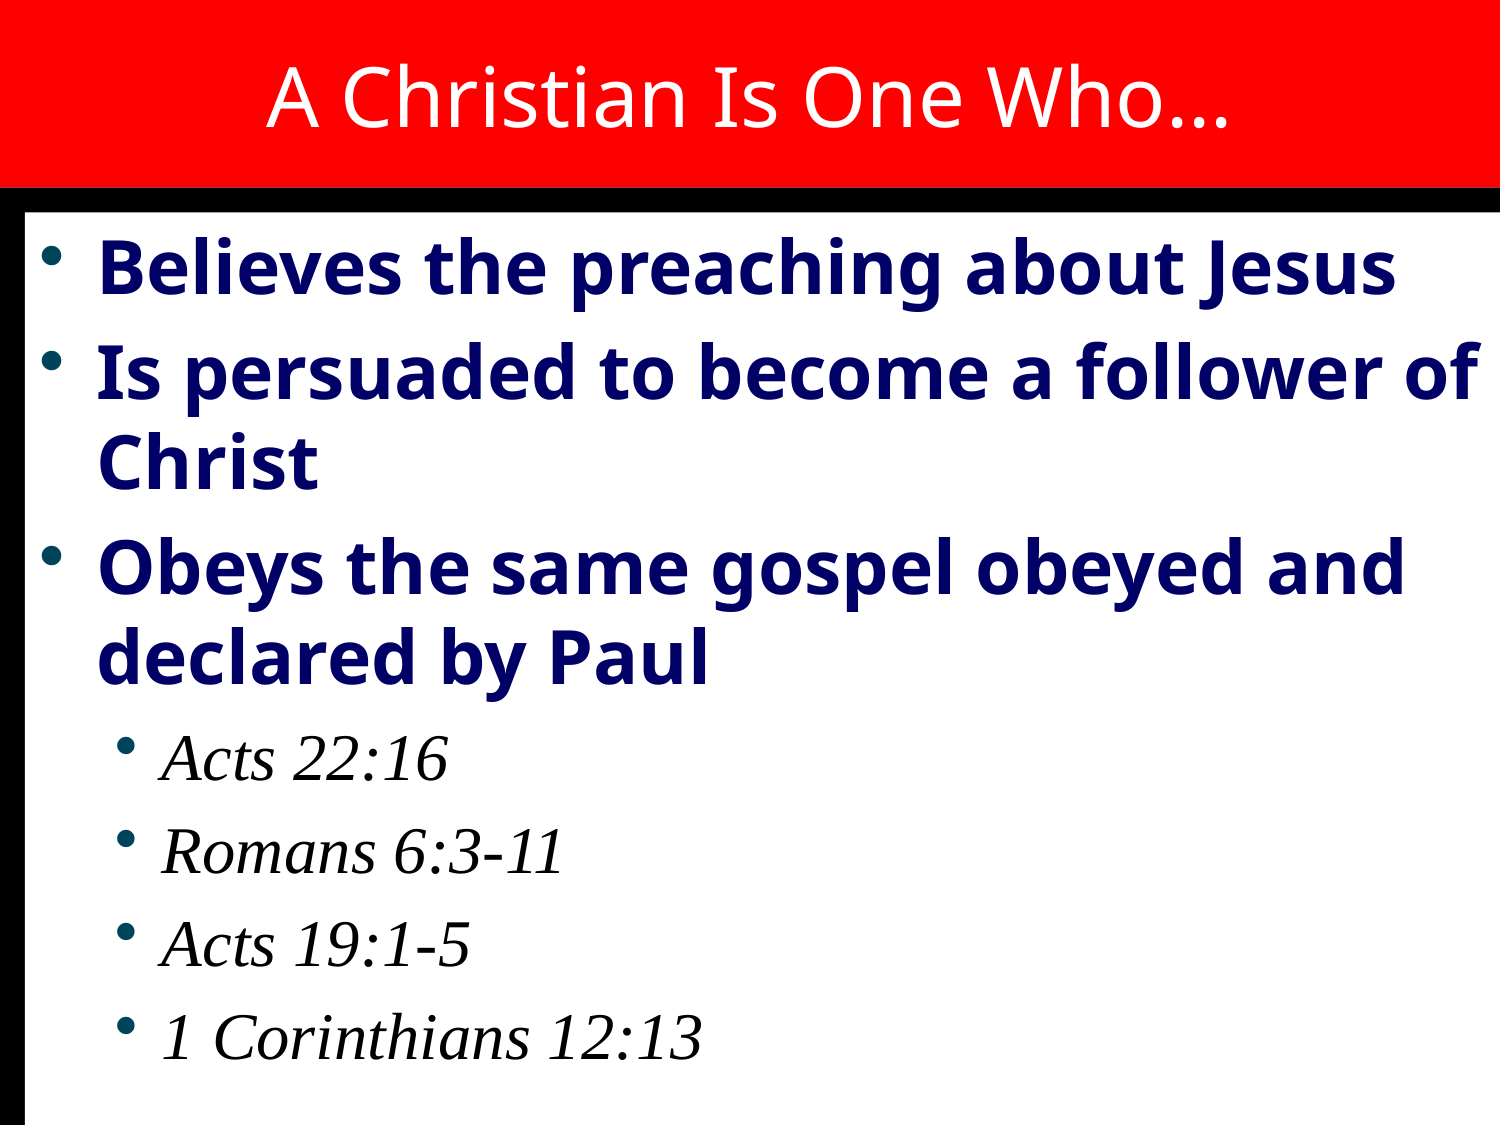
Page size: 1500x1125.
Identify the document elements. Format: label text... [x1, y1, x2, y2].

title A Christian Is One Who... [0, 0, 1500, 188]
list Believes the preaching about Jesus Is persuaded to become a follower of Christ Obeys the same gospel obeyed and declared by Paul Acts 22:16 Romans 6:3-11 Acts 19:1-5 1 Corinthians 12:13 [24, 212, 1500, 1125]
